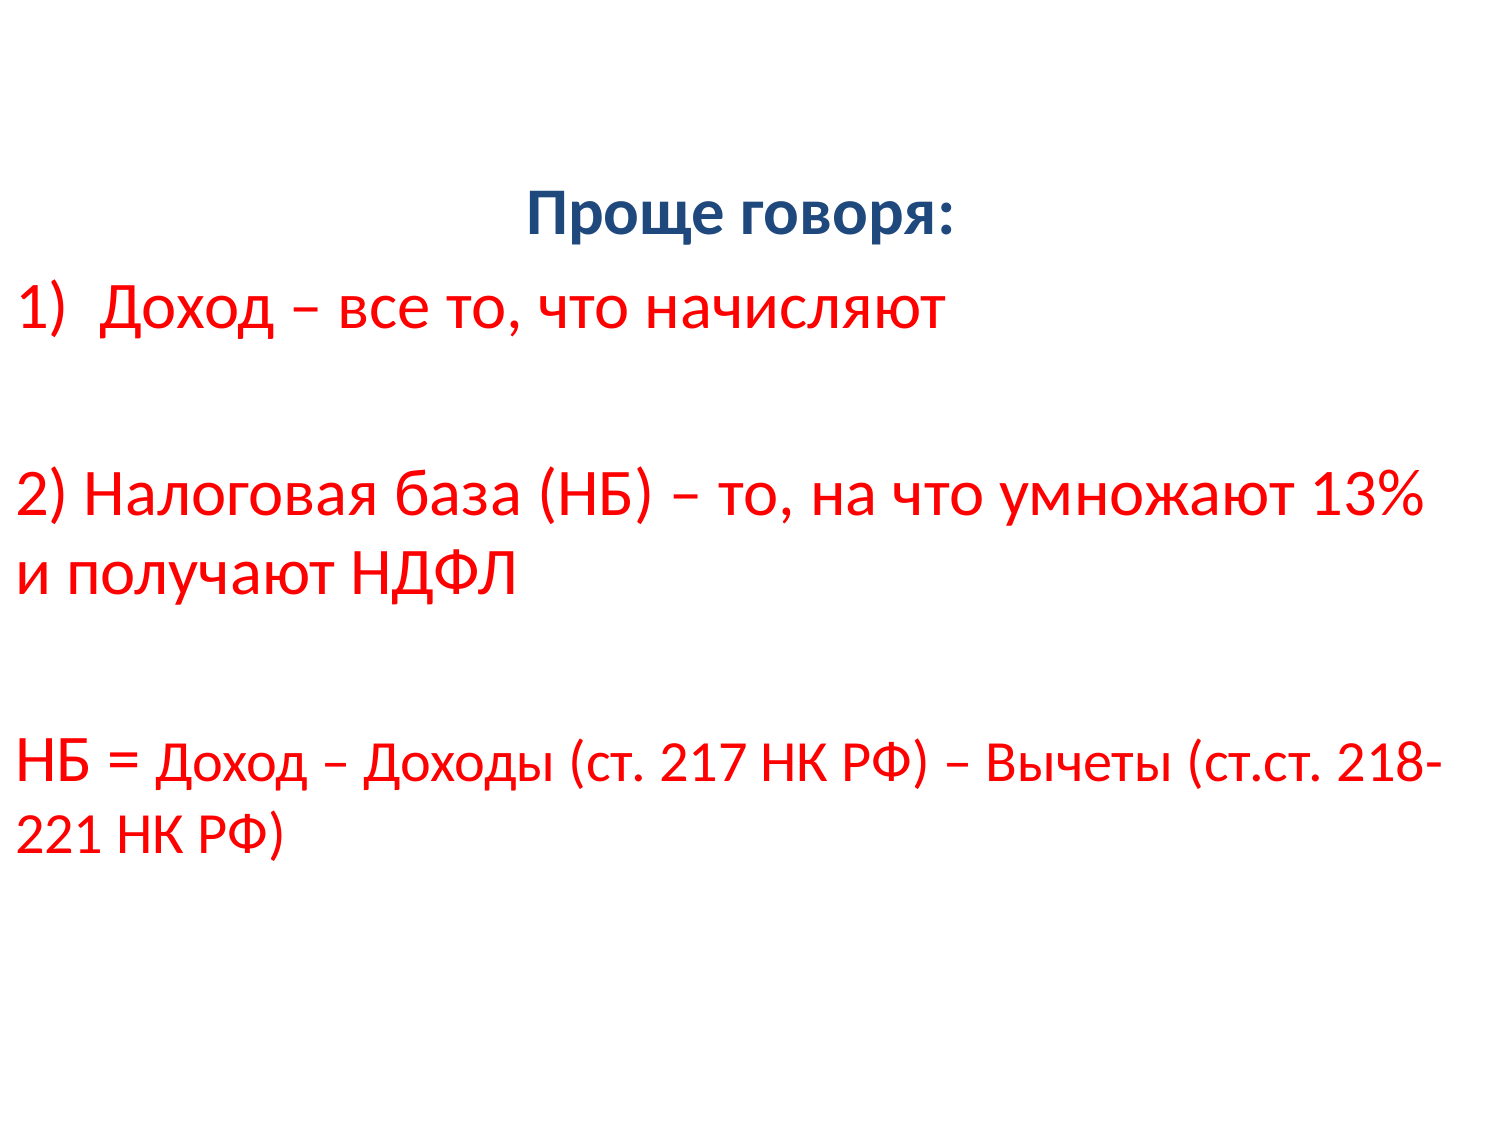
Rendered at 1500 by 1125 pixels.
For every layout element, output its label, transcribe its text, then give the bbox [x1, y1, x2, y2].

list Проще говоря: Доход – все то, что начисляют 2) Налоговая база (НБ) – то, на что умножают 13% и получают НДФЛ НБ = Доход – Доходы (ст. 217 НК РФ) – Вычеты (ст.ст. 218-221 НК РФ) [0, 160, 1483, 904]
